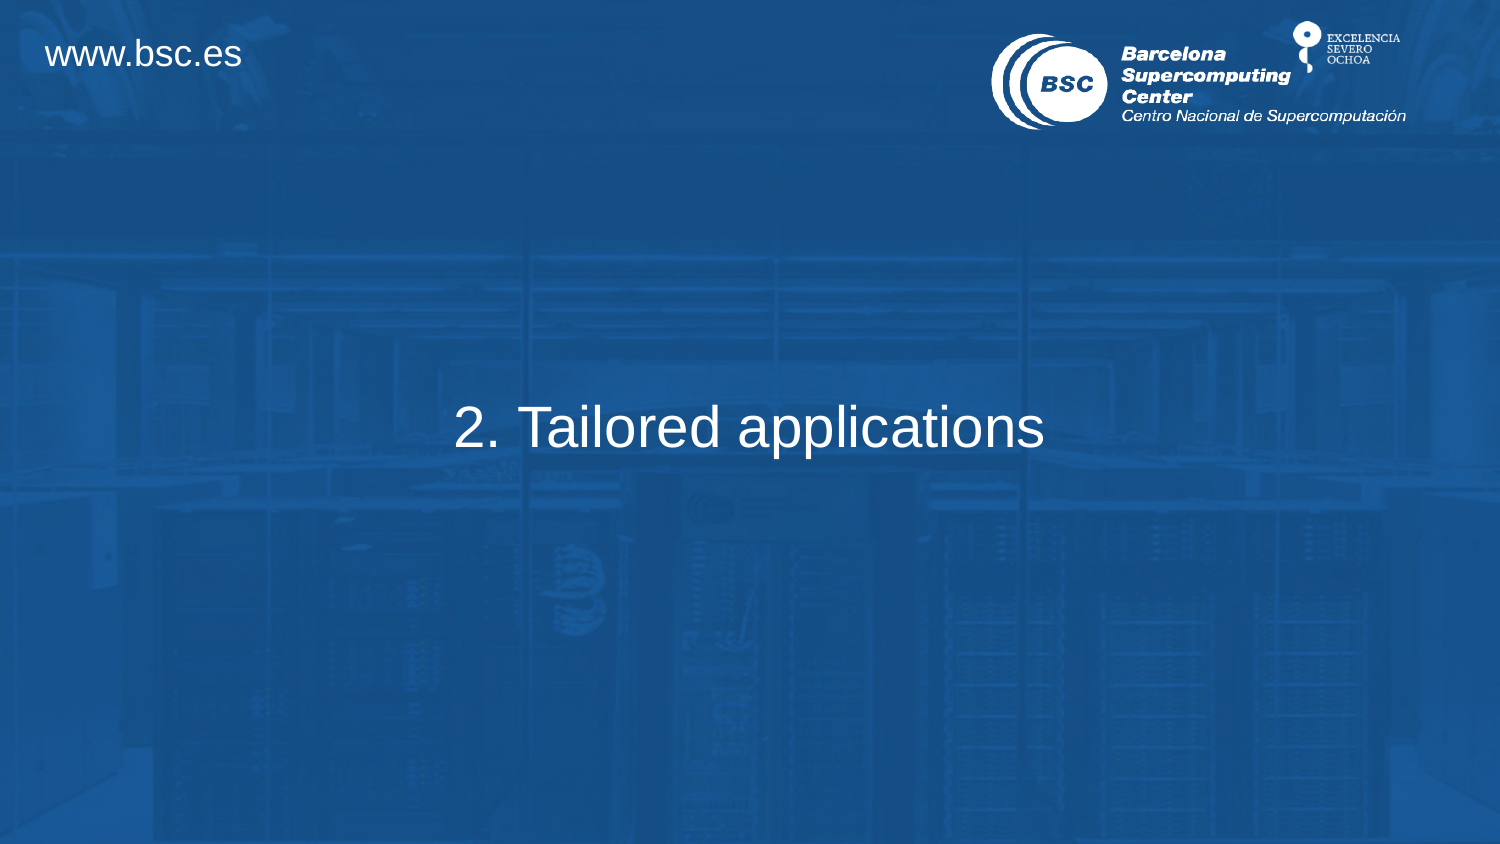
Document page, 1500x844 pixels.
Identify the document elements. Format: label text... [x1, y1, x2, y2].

title 2. Tailored applications [75, 381, 1425, 462]
picture [0, 0, 1500, 844]
